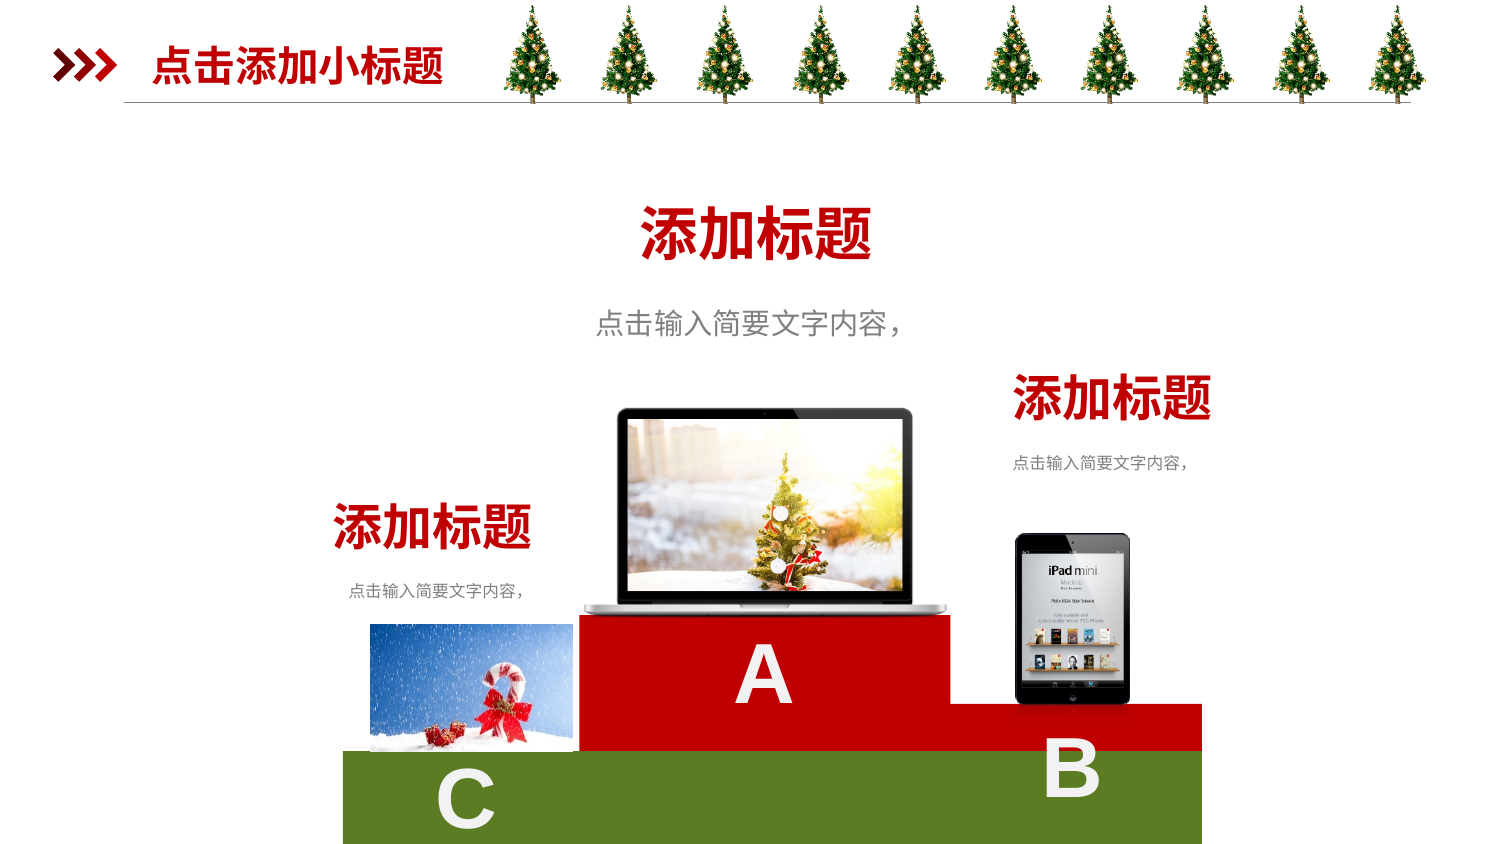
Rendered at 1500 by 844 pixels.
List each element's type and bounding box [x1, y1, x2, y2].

text_box [52, 47, 118, 82]
text_box [0, 0, 1500, 844]
text_box [578, 405, 951, 623]
text_box [1015, 534, 1130, 729]
picture [370, 624, 573, 752]
